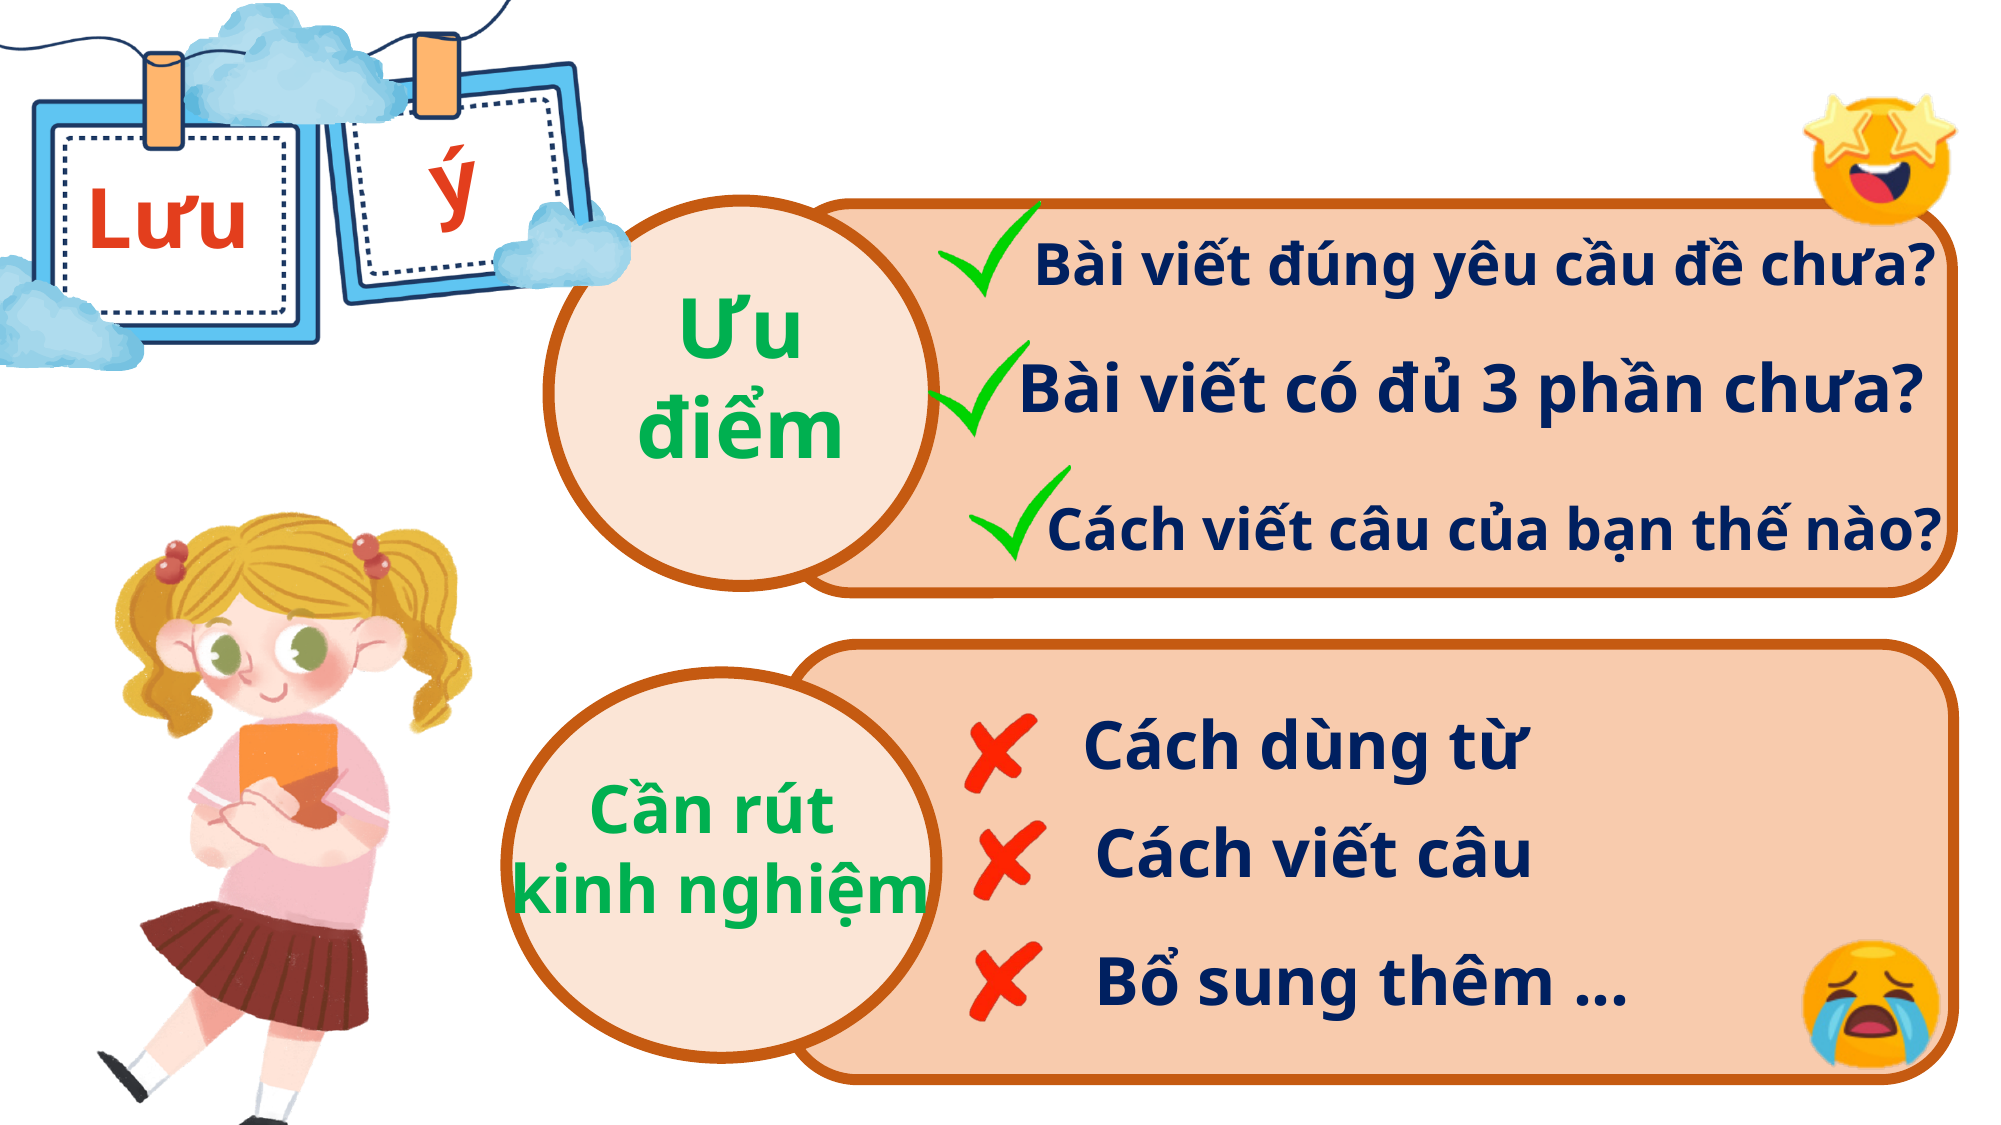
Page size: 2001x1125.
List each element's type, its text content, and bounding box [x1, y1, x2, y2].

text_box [0, 0, 627, 364]
picture [969, 465, 1071, 562]
picture [964, 937, 1046, 1023]
text_box Ưu điểm [600, 267, 883, 483]
picture [1794, 76, 1968, 241]
text_box Cách dùng từ [825, 695, 1786, 791]
text_box [792, 643, 1955, 1030]
text_box Cần rút kinh nghiệm [497, 759, 985, 935]
text_box [519, 935, 882, 1059]
text_box [547, 199, 930, 587]
picture [938, 201, 1041, 298]
text_box Cách viết câu của bạn thế nào? [1014, 484, 1975, 570]
text_box [540, 671, 825, 759]
picture [959, 709, 1041, 796]
picture [493, 201, 632, 290]
text_box Bài viết đúng yêu cầu đề chưa? [1005, 219, 1966, 305]
picture [928, 340, 1030, 438]
text_box [814, 202, 1954, 340]
picture [183, 28, 409, 127]
text_box Cách viết câu [834, 803, 1795, 898]
picture [1794, 924, 1951, 1088]
text_box Bổ sung thêm ... [882, 930, 1794, 1026]
text_box [796, 996, 1794, 1081]
text_box [806, 434, 1954, 594]
picture [0, 278, 145, 371]
text_box Bài viết có đủ 3 phần chưa? [1000, 338, 1961, 434]
picture [968, 816, 1050, 903]
picture [87, 496, 497, 1125]
